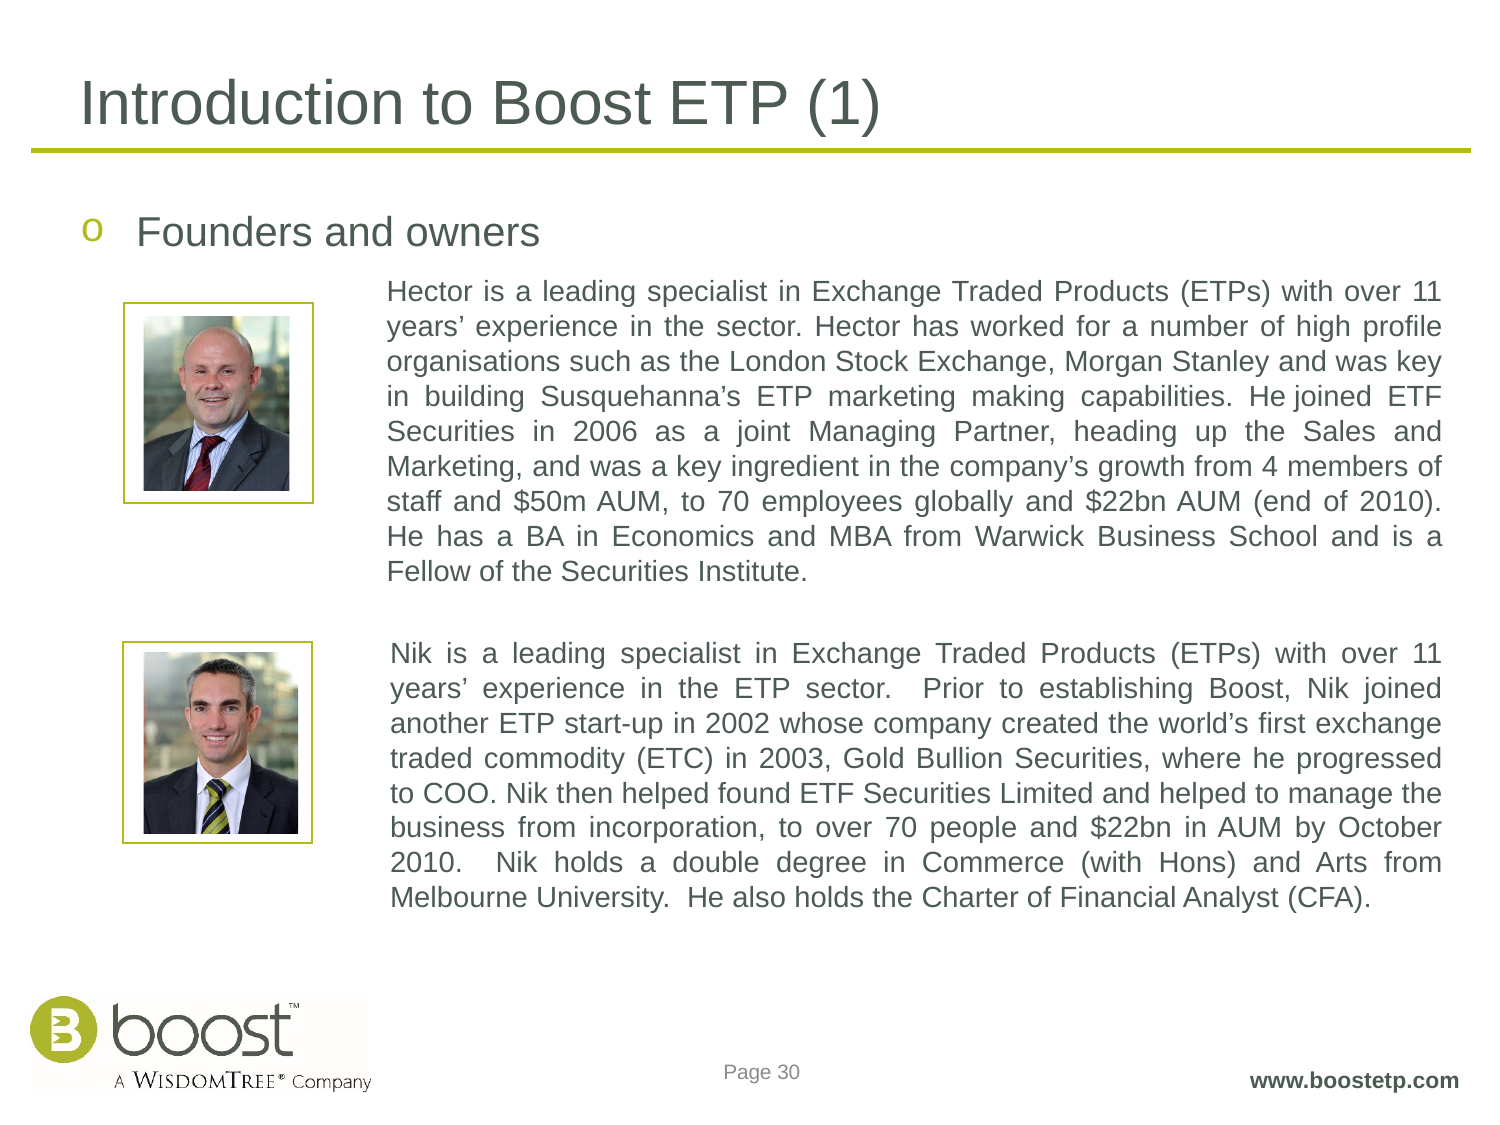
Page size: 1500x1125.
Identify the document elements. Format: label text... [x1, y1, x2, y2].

text_box [123, 302, 314, 504]
text_box Nik is a leading specialist in Exchange Traded Products (ETPs) with over 11 years’ experience in the ETP sector. Prior to establishing Boost, Nik joined another ETP start-up in 2002 whose company created the world’s first exchange traded commodity (ETC) in 2003, Gold Bullion Securities, where he progressed to COO. Nik then helped found ETF Securities Limited and helped to manage the business from incorporation, to over 70 people and $22bn in AUM by October 2010. Nik holds a double degree in Commerce (with Hons) and Arts from Melbourne University. He also holds the Charter of Financial Analyst (CFA). [375, 626, 1459, 949]
text_box [122, 641, 313, 844]
picture [143, 652, 299, 834]
list Founders and owners [64, 172, 1436, 916]
picture [30, 996, 371, 1092]
text_box Hector is a leading specialist in Exchange Traded Products (ETPs) with over 11 years’ experience in the sector. Hector has worked for a number of high profile organisations such as the London Stock Exchange, Morgan Stanley and was key in building Susquehanna’s ETP marketing making capabilities. He joined ETF Securities in 2006 as a joint Managing Partner, heading up the Sales and Marketing, and was a key ingredient in the company’s growth from 4 members of staff and $50m AUM, to 70 employees globally and $22bn AUM (end of 2010). He has a BA in Economics and MBA from Warwick Business School and is a Fellow of the Securities Institute. [371, 264, 1459, 630]
picture [143, 316, 290, 491]
text_box Introduction to Boost ETP (1) [64, 54, 1412, 145]
